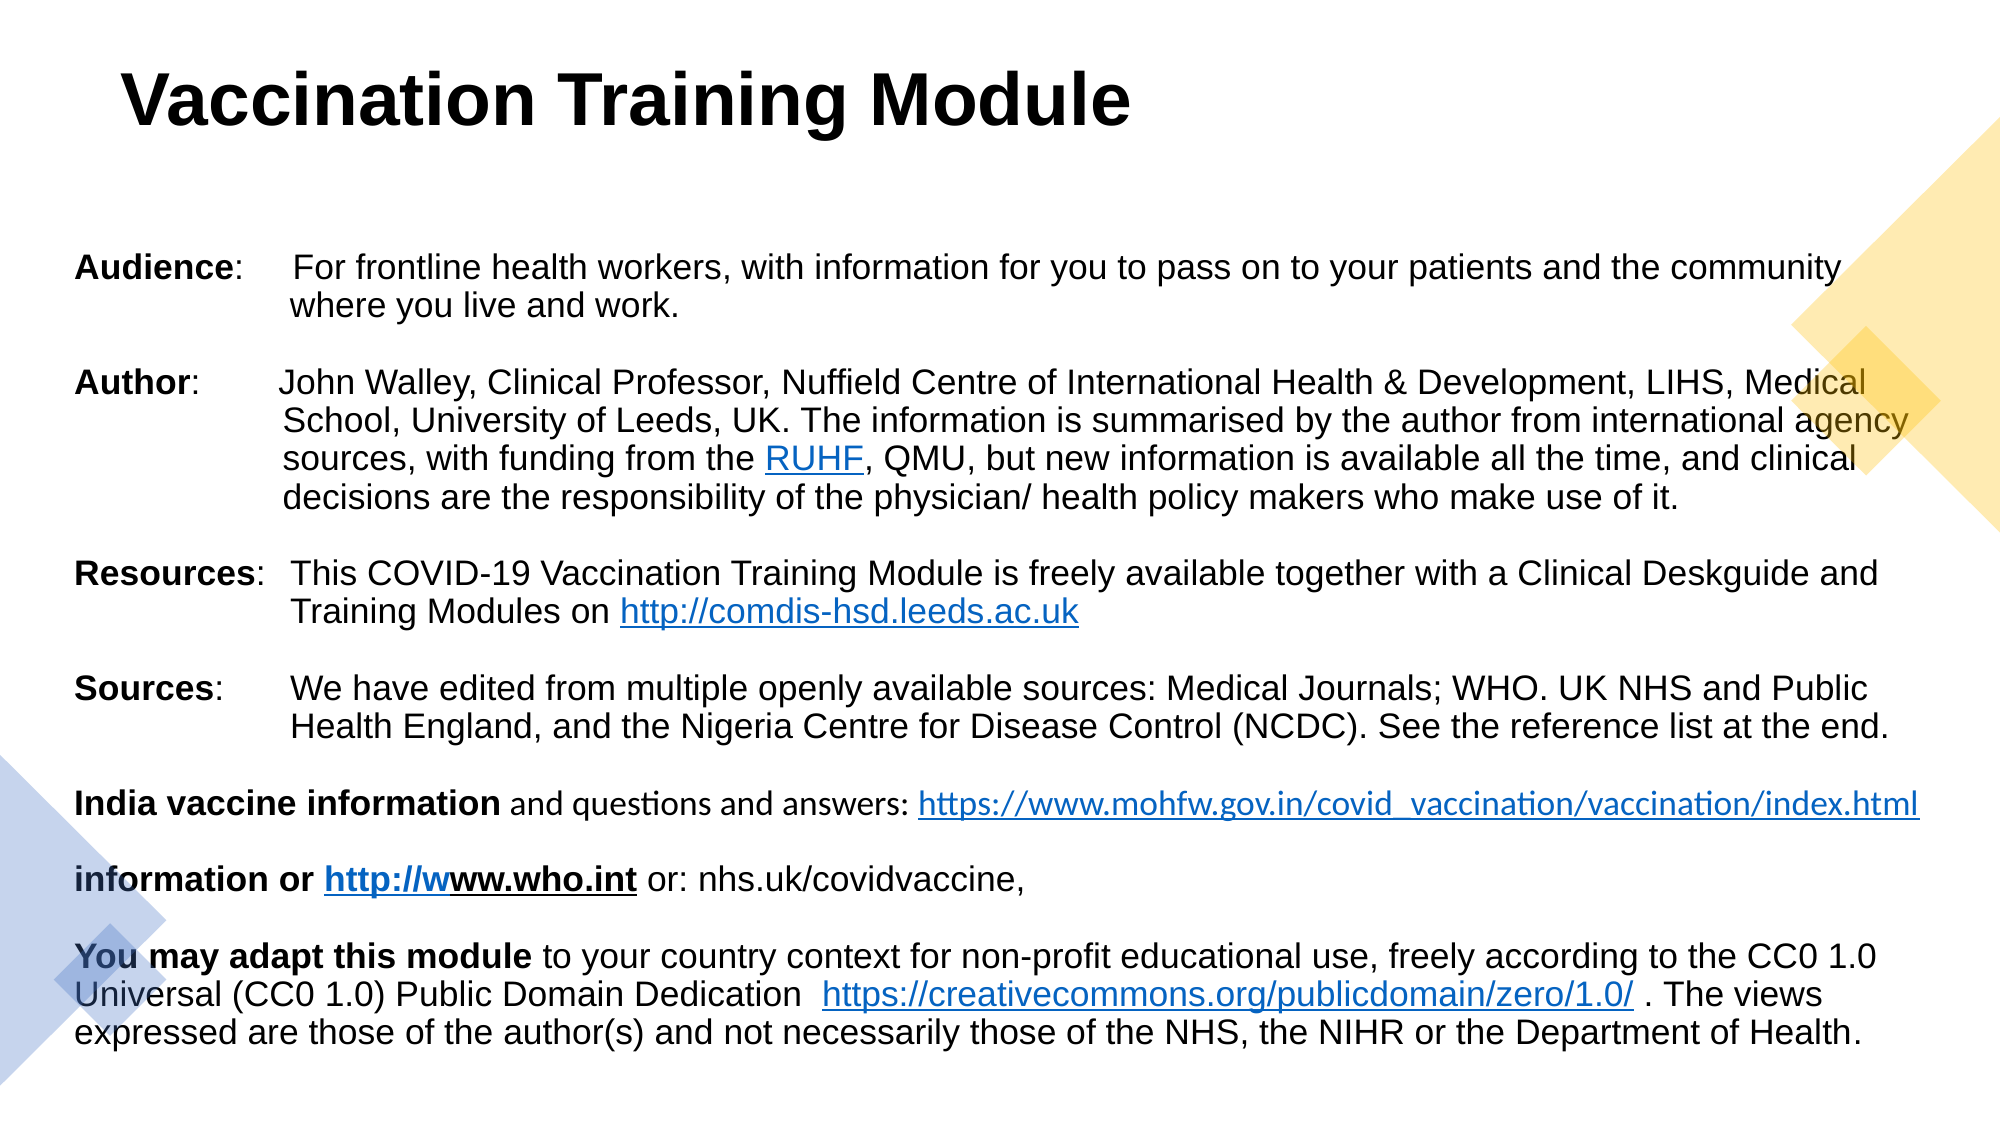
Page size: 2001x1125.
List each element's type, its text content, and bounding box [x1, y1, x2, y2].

text_box [1789, 115, 2000, 535]
text_box [0, 483, 2000, 1125]
text_box [0, 753, 168, 1088]
title Vaccination Training Module [105, 52, 1895, 198]
text_box [52, 921, 168, 1038]
text_box [0, 0, 2000, 811]
list Audience: For frontline health workers, with information for you to pass on to your patients and the community where you live and work. Author: John Walley, Clinical Professor, Nuffield Centre of International Health & Development, LIHS, Medical School, University of Leeds, UK. The information is summarised by the author from international agency sources, with funding from the RUHF, QMU, but new information is available all the time, and clinical decisions are the responsibility of the physician/ health policy makers who make use of it. Resources: This COVID-19 Vaccination Training Module is freely available together with a Clinical Deskguide and Training Modules on http://comdis-hsd.leeds.ac.uk Sources: We have edited from multiple openly available sources: Medical Journals; WHO. UK NHS and Public Health England, and the Nigeria Centre for Disease Control (NCDC). See the reference list at the end. India vaccine information and questions and answers: https://www.mohfw.gov.in/covid_vaccination/vaccination/index.html information or http://www.who.int or: nhs.uk/covidvaccine, You may adapt this module to your country context for non-profit educational use, freely according to the CC0 1.0 Universal (CC0 1.0) Public Domain Dedication https://creativecommons.org/publicdomain/zero/1.0/ . The views expressed are those of the author(s) and not necessarily those of the NHS, the NIHR or the Department of Health. [59, 198, 1947, 1073]
text_box [1789, 363, 1904, 477]
